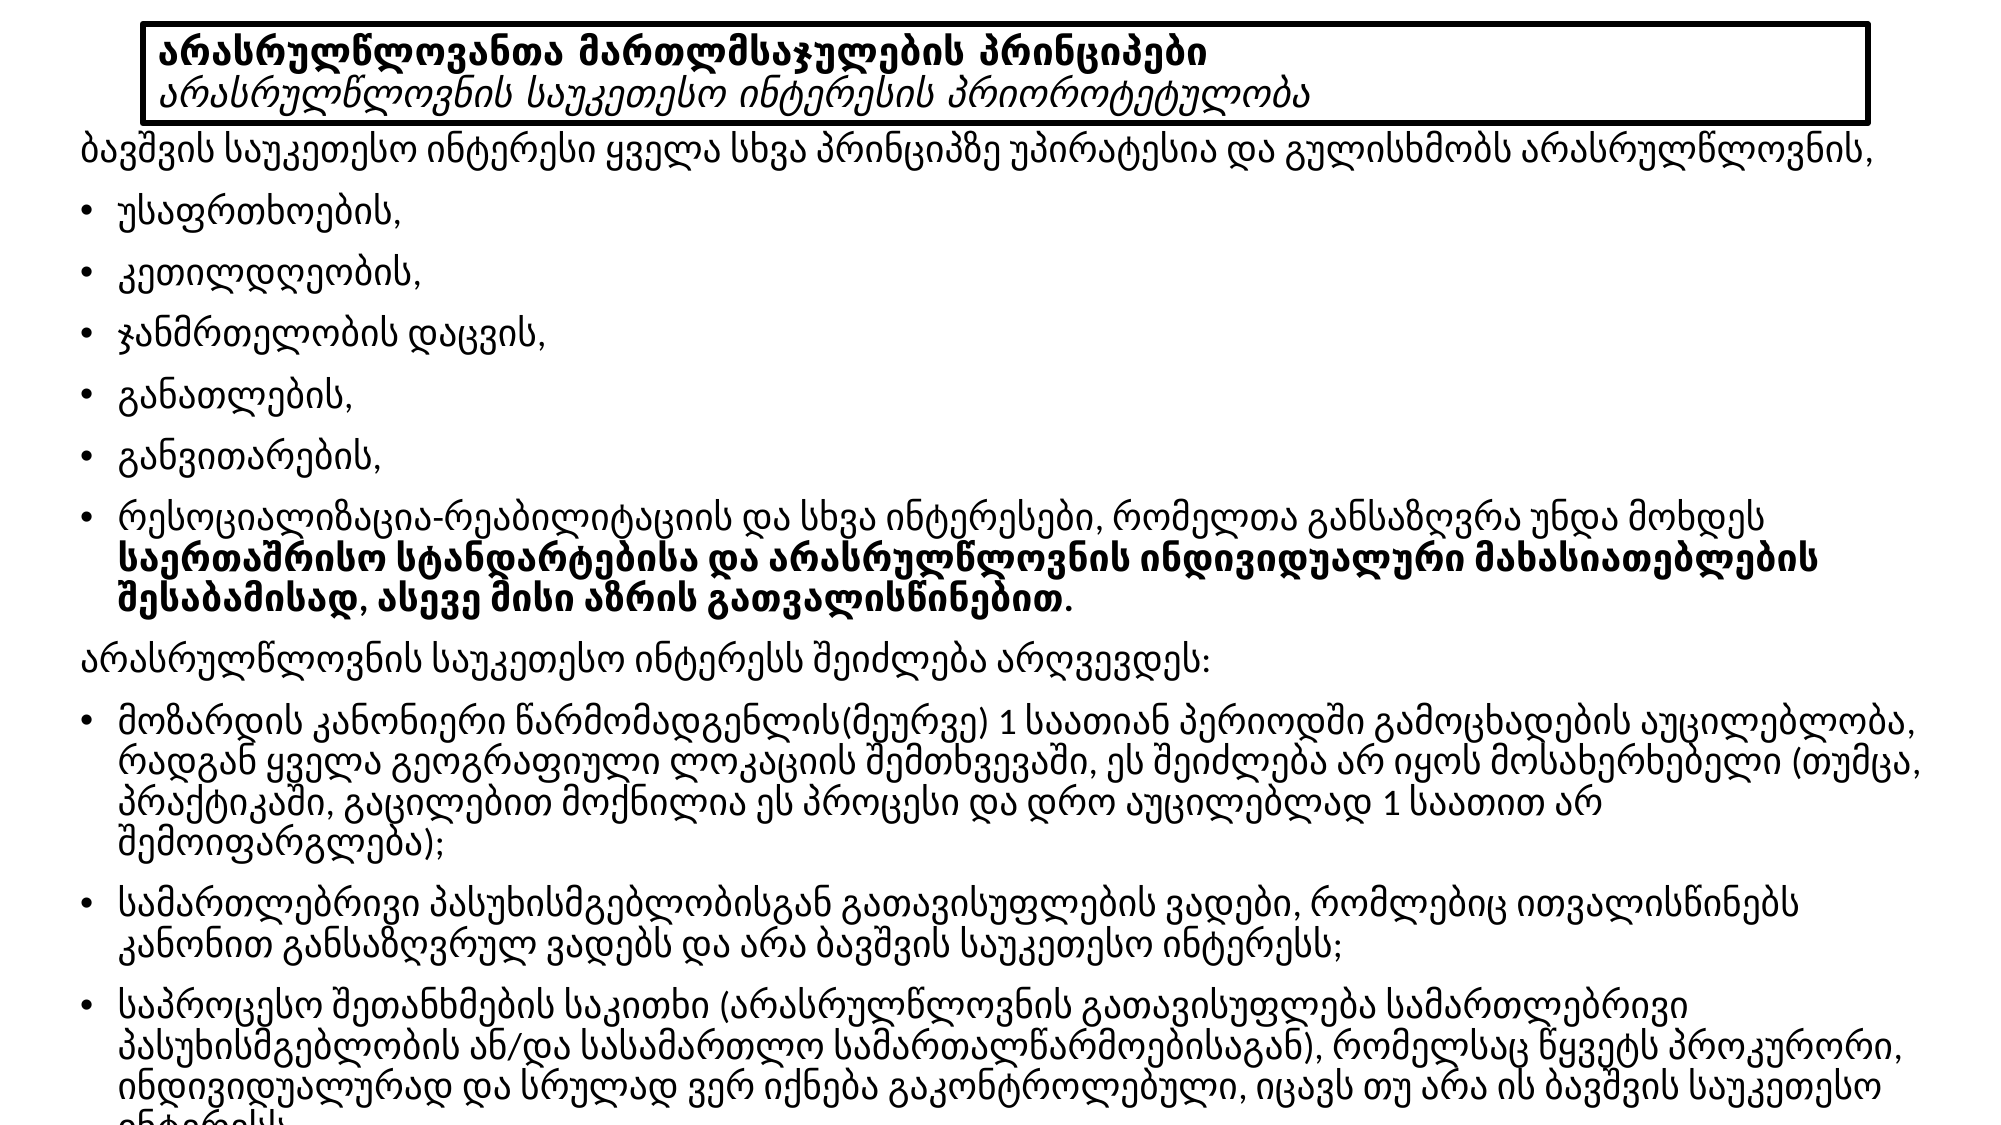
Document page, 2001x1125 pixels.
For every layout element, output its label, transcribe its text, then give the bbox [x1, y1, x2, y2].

title არასრულწლოვანთა მართლმსაჯულების პრინციპები არასრულწლოვნის საუკეთესო ინტერესის პრიოროტეტულობა [142, 24, 1868, 123]
list ბავშვის საუკეთესო ინტერესი ყველა სხვა პრინციპზე უპირატესია და გულისხმობს არასრულწლოვნის, უსაფრთხოების, კეთილდღეობის, ჯანმრთელობის დაცვის, განათლების, განვითარების, რესოციალიზაცია-რეაბილიტაციის და სხვა ინტერესები, რომელთა განსაზღვრა უნდა მოხდეს საერთაშრისო სტანდარტებისა და არასრულწლოვნის ინდივიდუალური მახასიათებლების შესაბამისად, ასევე მისი აზრის გათვალისწინებით. არასრულწლოვნის საუკეთესო ინტერესს შეიძლება არღვევდეს: მოზარდის კანონიერი წარმომადგენლის(მეურვე) 1 საათიან პერიოდში გამოცხადების აუცილებლობა, რადგან ყველა გეოგრაფიული ლოკაციის შემთხვევაში, ეს შეიძლება არ იყოს მოსახერხებელი (თუმცა, პრაქტიკაში, გაცილებით მოქნილია ეს პროცესი და დრო აუცილებლად 1 საათით არ შემოიფარგლება); სამართლებრივი პასუხისმგებლობისგან გათავისუფლების ვადები, რომლებიც ითვალისწინებს კანონით განსაზღვრულ ვადებს და არა ბავშვის საუკეთესო ინტერესს; საპროცესო შეთანხმების საკითხი (არასრულწლოვნის გათავისუფლება სამართლებრივი პასუხისმგებლობის ან/და სასამართლო სამართალწარმოებისაგან), რომელსაც წყვეტს პროკურორი, ინდივიდუალურად და სრულად ვერ იქნება გაკონტროლებული, იცავს თუ არა ის ბავშვის საუკეთესო ინტერესს. [64, 123, 1946, 1062]
